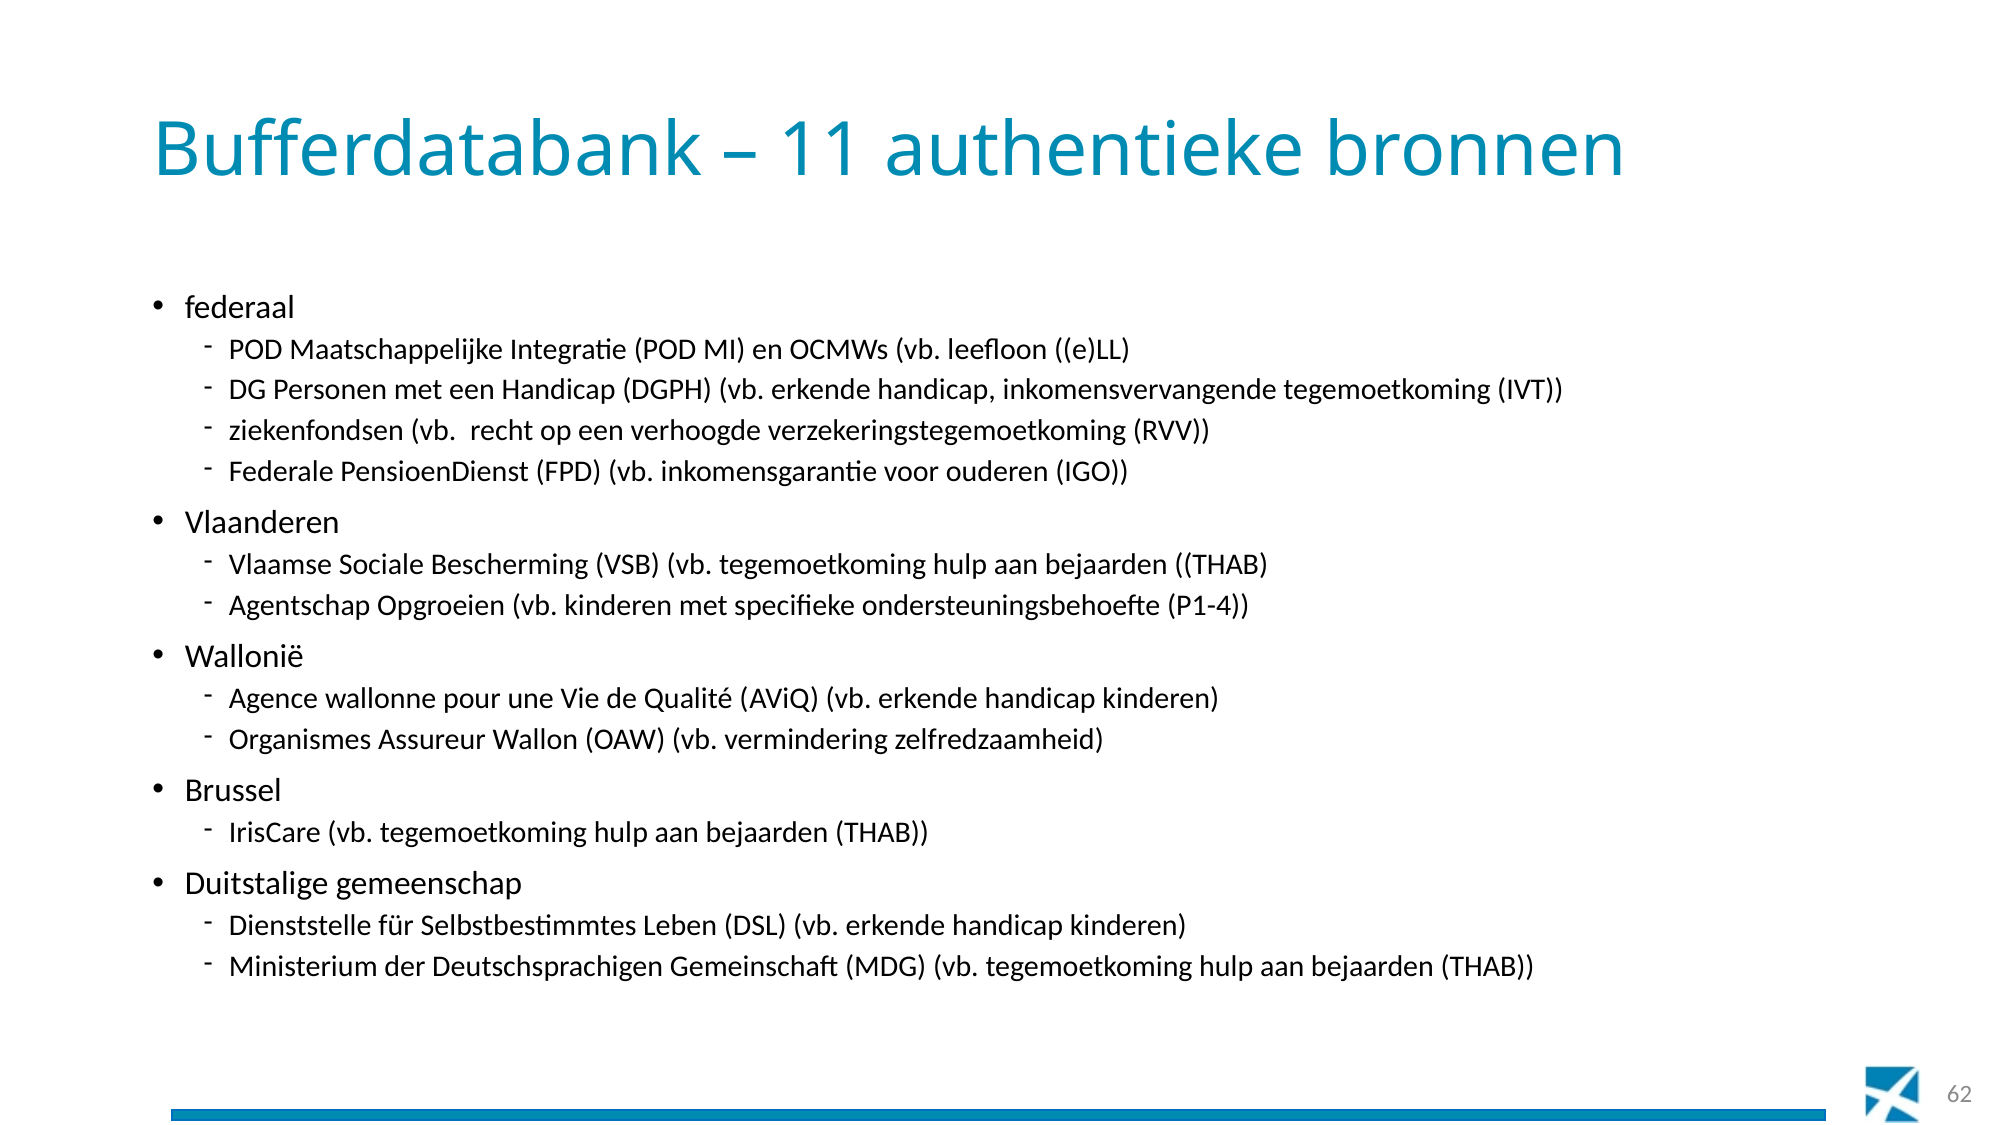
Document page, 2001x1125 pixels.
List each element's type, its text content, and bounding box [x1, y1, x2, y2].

title Bufferdatabank – 11 authentieke bronnen [137, 42, 1863, 260]
picture [1863, 1064, 1924, 1123]
list federaal POD Maatschappelijke Integratie (POD MI) en OCMWs (vb. leefloon ((e)LL) DG Personen met een Handicap (DGPH) (vb. erkende handicap, inkomensvervangende tegemoetkoming (IVT)) ziekenfondsen (vb. recht op een verhoogde verzekeringstegemoetkoming (RVV)) Federale PensioenDienst (FPD) (vb. inkomensgarantie voor ouderen (IGO)) Vlaanderen Vlaamse Sociale Bescherming (VSB) (vb. tegemoetkoming hulp aan bejaarden ((THAB) Agentschap Opgroeien (vb. kinderen met specifieke ondersteuningsbehoefte (P1-4)) Wallonië Agence wallonne pour une Vie de Qualité (AViQ) (vb. erkende handicap kinderen) Organismes Assureur Wallon (OAW) (vb. vermindering zelfredzaamheid) Brussel IrisCare (vb. tegemoetkoming hulp aan bejaarden (THAB)) Duitstalige gemeenschap Dienststelle für Selbstbestimmtes Leben (DSL) (vb. erkende handicap kinderen) Ministerium der Deutschsprachigen Gemeinschaft (MDG) (vb. tegemoetkoming hulp aan bejaarden (THAB)) [137, 281, 1863, 996]
